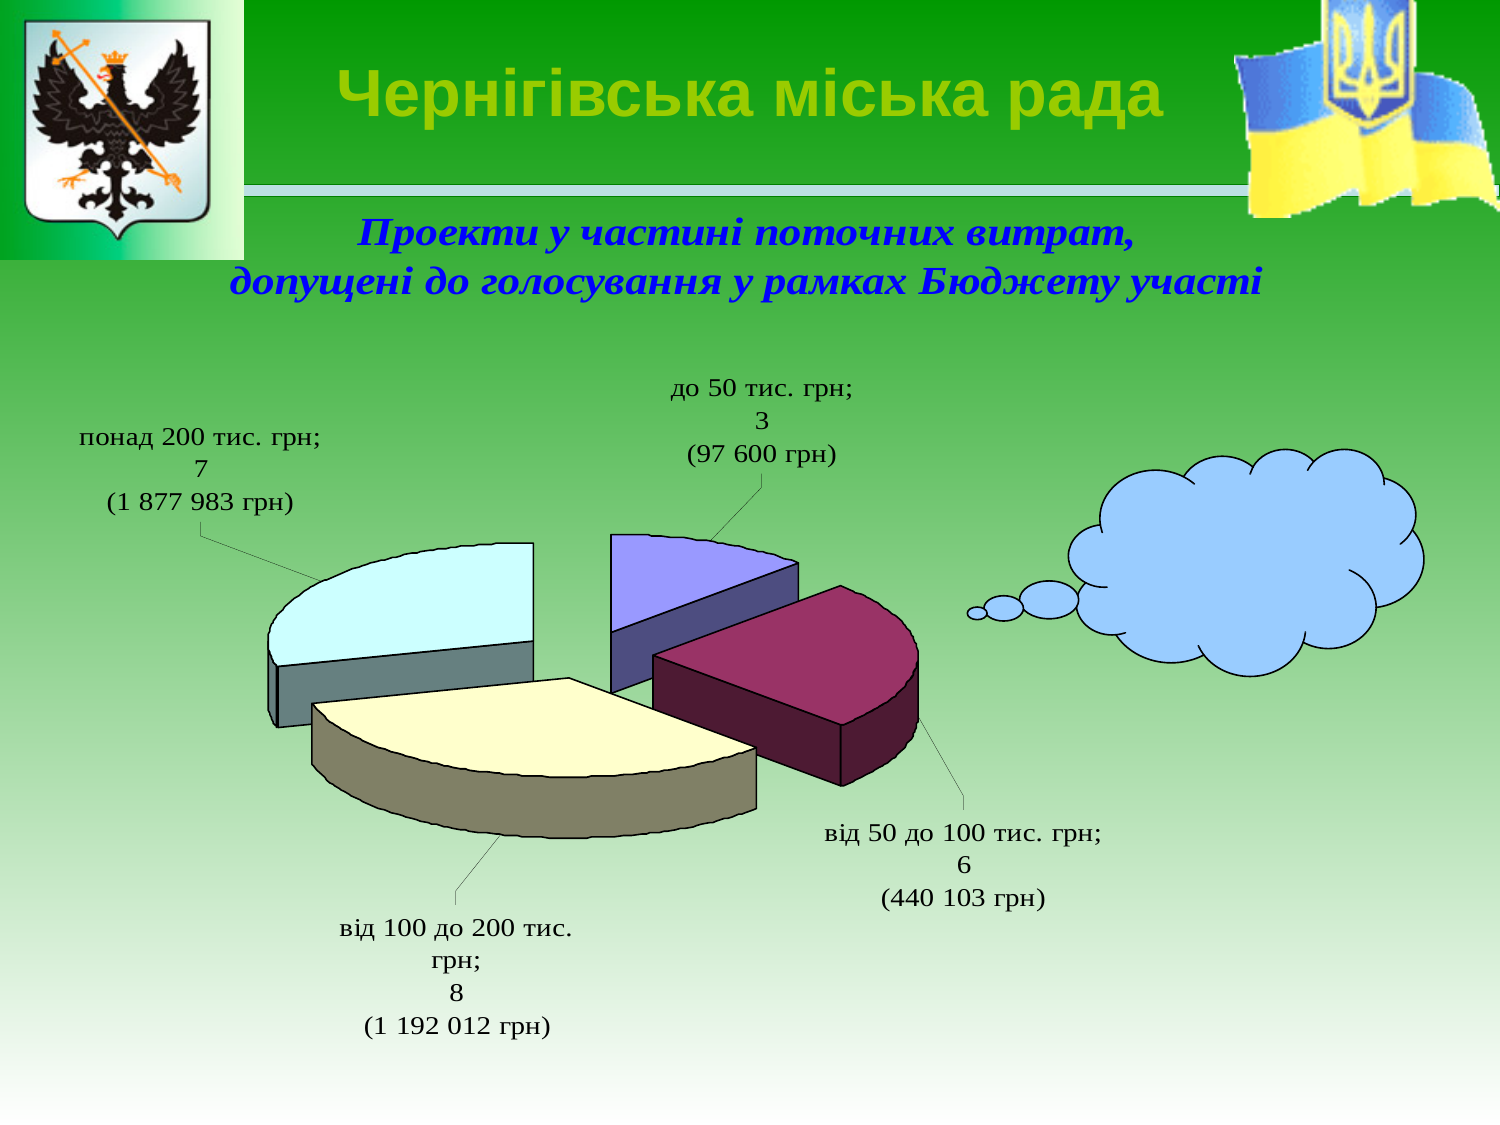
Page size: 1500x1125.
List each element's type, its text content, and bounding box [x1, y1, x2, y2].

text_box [0, 0, 244, 172]
picture [1234, 0, 1500, 172]
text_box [0, 172, 1500, 1125]
text_box Чернігівська міська рада [277, 42, 1224, 150]
